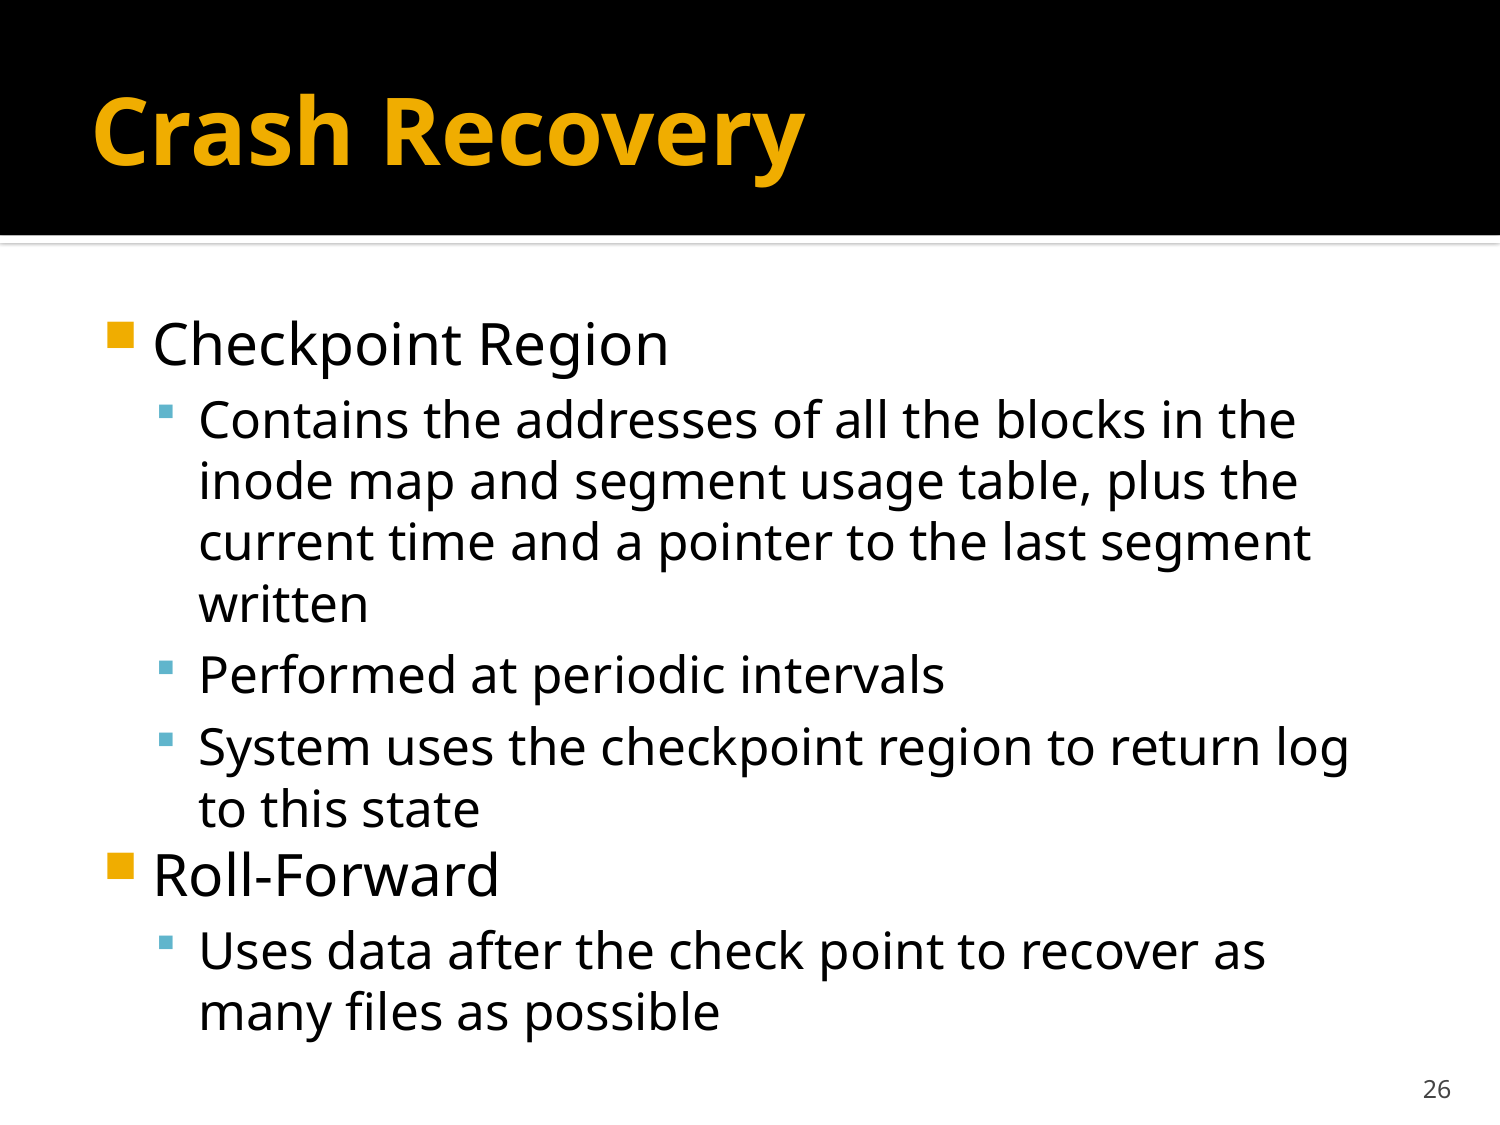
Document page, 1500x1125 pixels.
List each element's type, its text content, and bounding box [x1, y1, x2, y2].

slide_number 26 [1345, 1062, 1467, 1108]
title Crash Recovery [75, 25, 1425, 231]
list Checkpoint Region Contains the addresses of all the blocks in the inode map and segment usage table, plus the current time and a pointer to the last segment written Performed at periodic intervals System uses the checkpoint region to return log to this state Roll-Forward Uses data after the check point to recover as many files as possible [75, 291, 1425, 1050]
